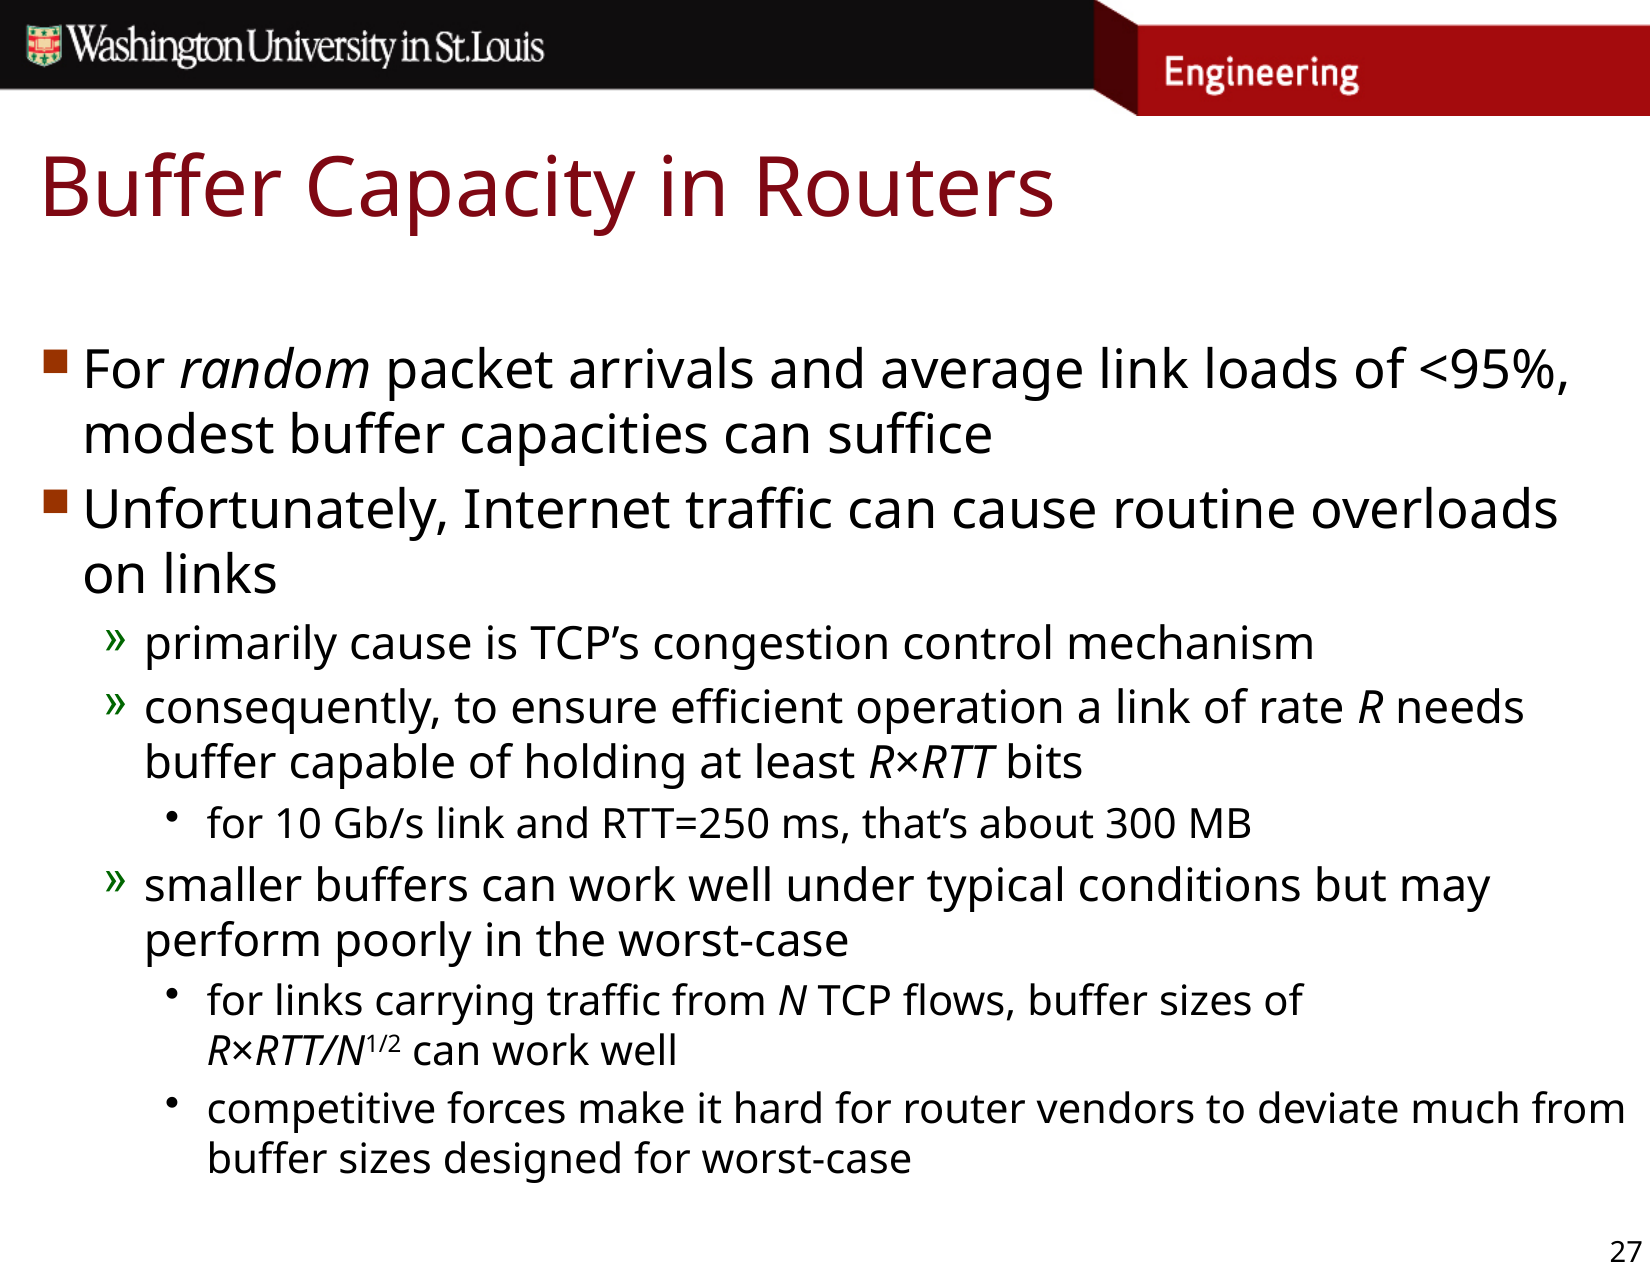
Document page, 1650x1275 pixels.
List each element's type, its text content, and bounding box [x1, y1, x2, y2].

picture [0, 0, 1650, 116]
title Buffer Capacity in Routers [21, 105, 1602, 262]
slide_number 27 [1605, 1235, 1643, 1271]
list For random packet arrivals and average link loads of <95%, modest buffer capacities can suffice Unfortunately, Internet traffic can cause routine overloads on links primarily cause is TCP’s congestion control mechanism consequently, to ensure efficient operation a link of rate R needs buffer capable of holding at least R×RTT bits for 10 Gb/s link and RTT=250 ms, that’s about 300 MB smaller buffers can work well under typical conditions but may perform poorly in the worst-case for links carrying traffic from N TCP flows, buffer sizes of R×RTT/N1/2 can work well competitive forces make it hard for router vendors to deviate much from buffer sizes designed for worst-case [2, 325, 1650, 1275]
